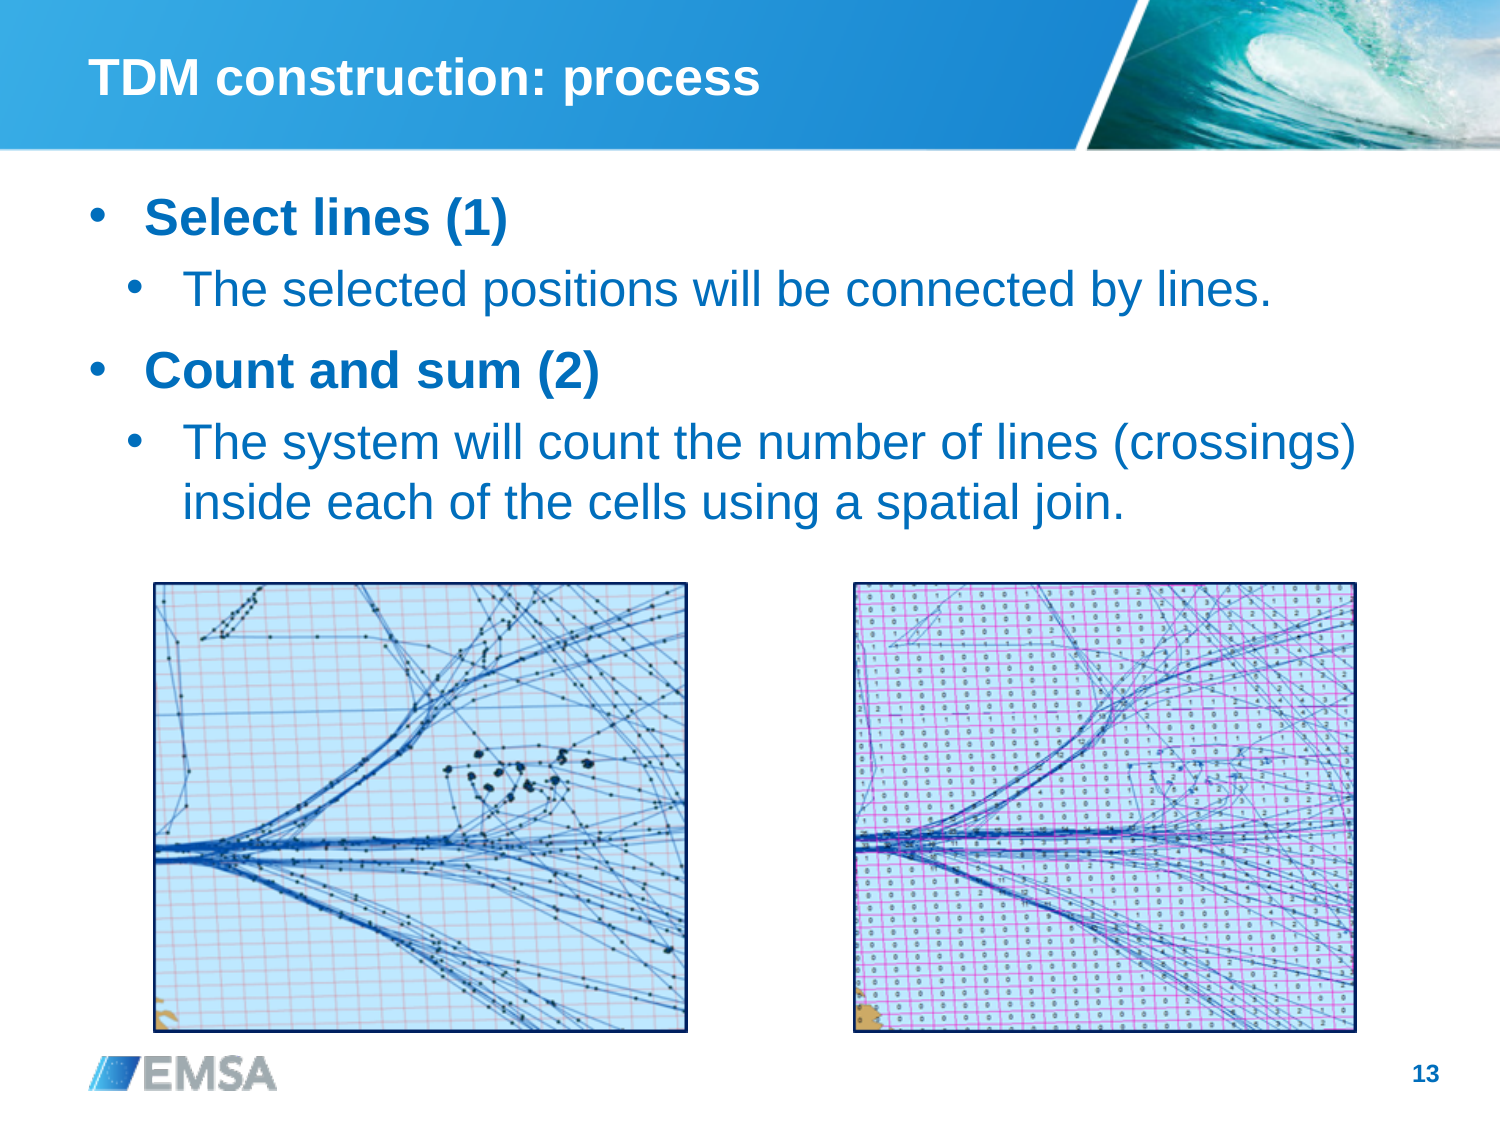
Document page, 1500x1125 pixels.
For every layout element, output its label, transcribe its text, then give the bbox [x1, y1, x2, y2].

picture [853, 582, 1357, 1033]
picture [153, 582, 688, 1033]
picture [0, 0, 1500, 151]
slide_number 13 [1364, 1042, 1440, 1103]
picture [88, 1055, 277, 1091]
list Select lines (1) The selected positions will be connected by lines. Count and sum (2) The system will count the number of lines (crossings) inside each of the cells using a spatial join. [88, 183, 1469, 1034]
title TDM construction: process [88, 0, 1079, 150]
